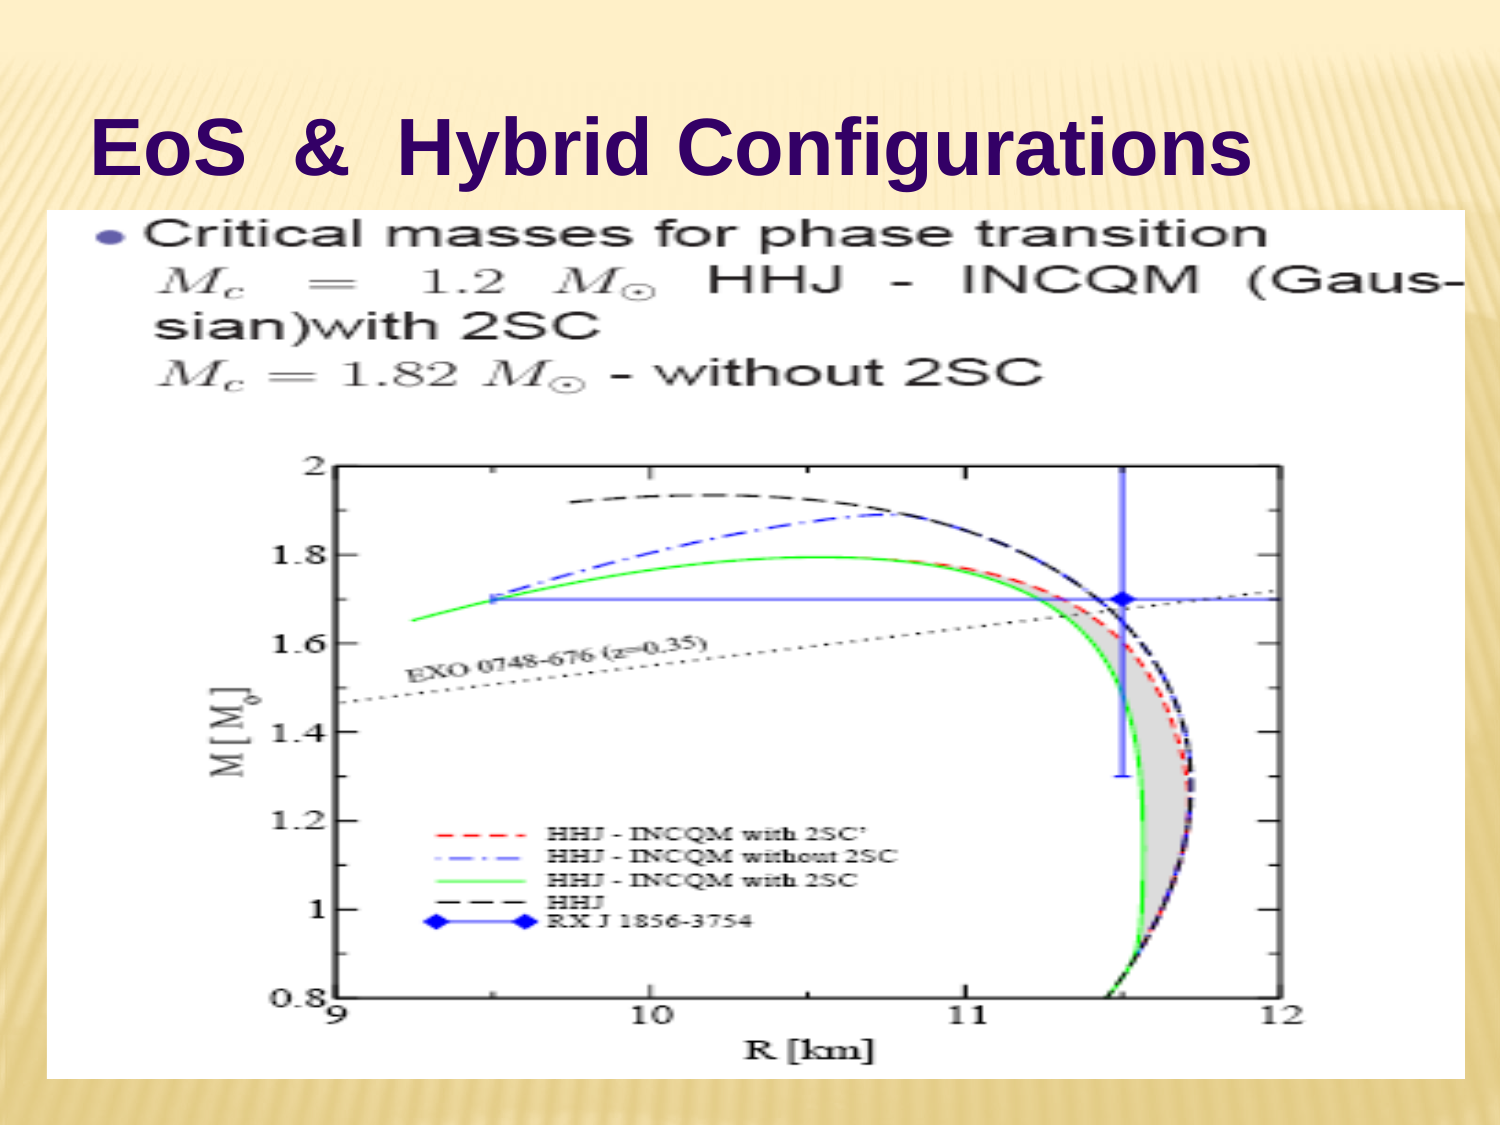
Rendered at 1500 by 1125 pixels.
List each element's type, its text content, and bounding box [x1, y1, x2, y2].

picture [46, 210, 1466, 1079]
text_box EoS & Hybrid Configurations [75, 70, 1313, 200]
